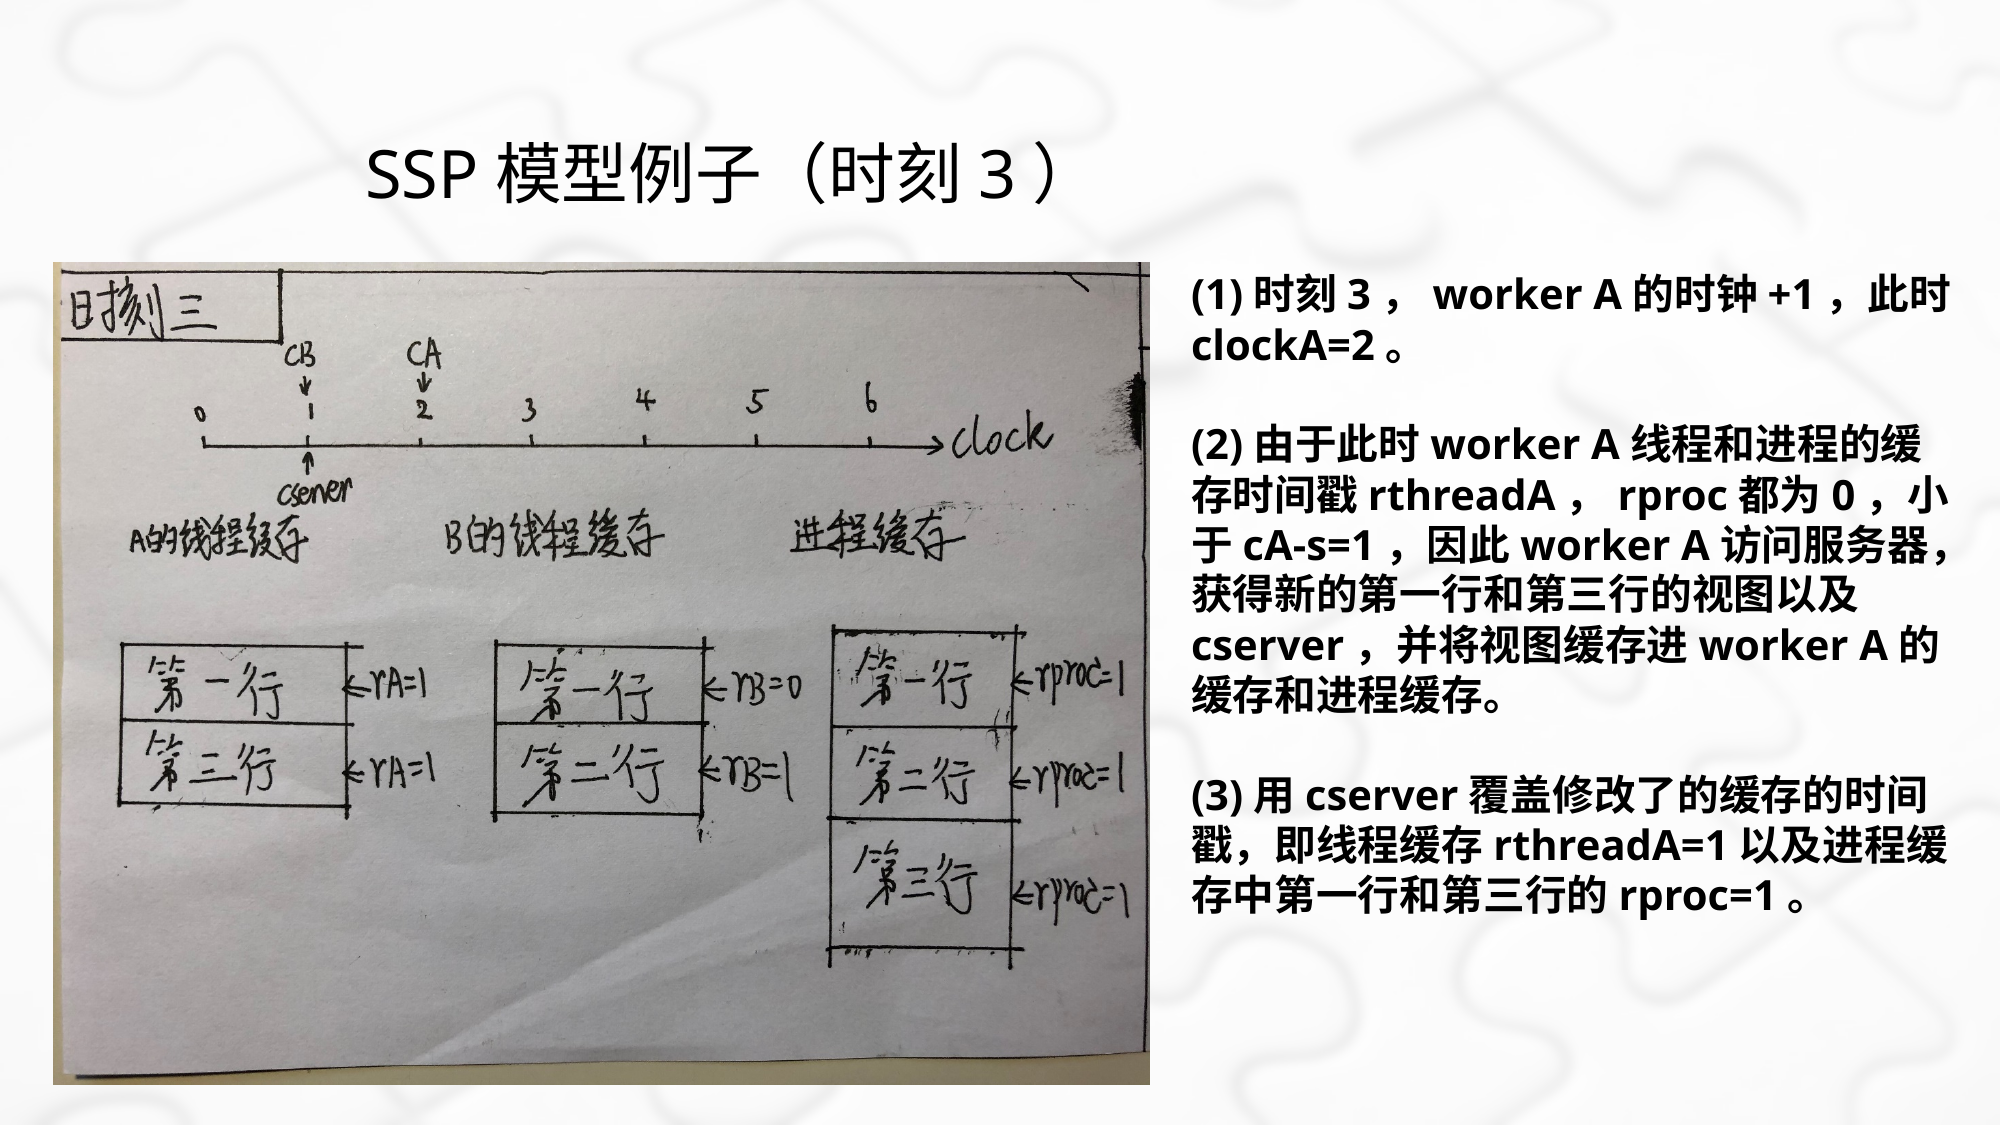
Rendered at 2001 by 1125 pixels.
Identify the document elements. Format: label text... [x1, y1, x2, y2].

text_box SSP模型例子（时刻3） [350, 124, 1782, 219]
text_box (1)时刻3，worker A的时钟+1，此时clockA=2。 (2)由于此时worker A线程和进程的缓存时间戳rthreadA，rproc都为0，小于cA-s=1，因此worker A访问服务器，获得新的第一行和第三行的视图以及cserver，并将视图缓存进worker A的缓存和进程缓存。 (3)用cserver覆盖修改了的缓存的时间戳，即线程缓存rthreadA=1以及进程缓存中第一行和第三行的rproc=1。 [1178, 262, 1971, 925]
picture [53, 262, 1150, 1085]
